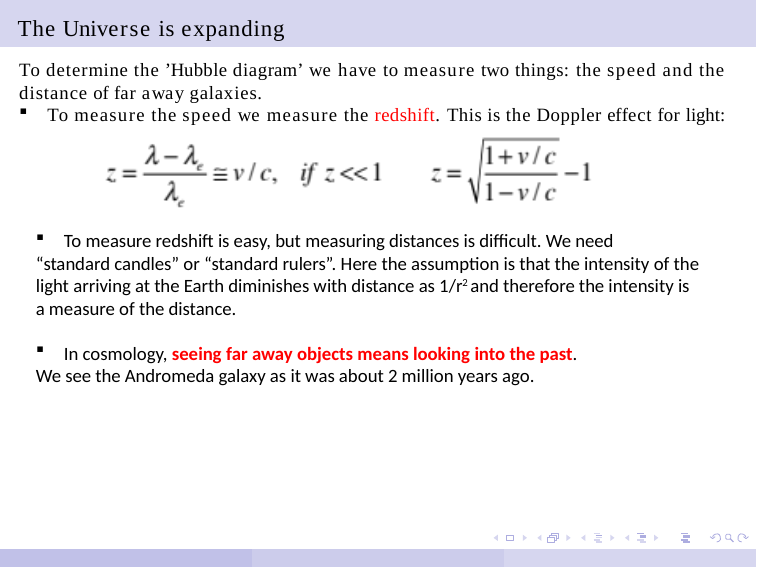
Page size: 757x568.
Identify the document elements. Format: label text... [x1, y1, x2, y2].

text_box [251, 549, 503, 567]
title The Universe is expanding [15, 13, 741, 109]
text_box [102, 133, 593, 212]
text_box [503, 549, 756, 567]
text_box To measure redshift is easy, but measuring distances is difficult. We need “standard candles” or “standard rulers”. Here the assumption is that the intensity of the light arriving at the Earth diminishes with distance as 1/r2 and therefore the intensity is a measure of the distance. In cosmology, seeing far away objects means looking into the past. We see the Andromeda galaxy as it was about 2 million years ago. [21, 221, 718, 394]
text_box To determine the ’Hubble diagram’ we have to measure two things: the speed and the distance of far away galaxies. To measure the speed we measure the redshift. This is the Doppler effect for light: [17, 57, 728, 126]
text_box [0, 549, 251, 567]
text_box [0, 0, 756, 47]
